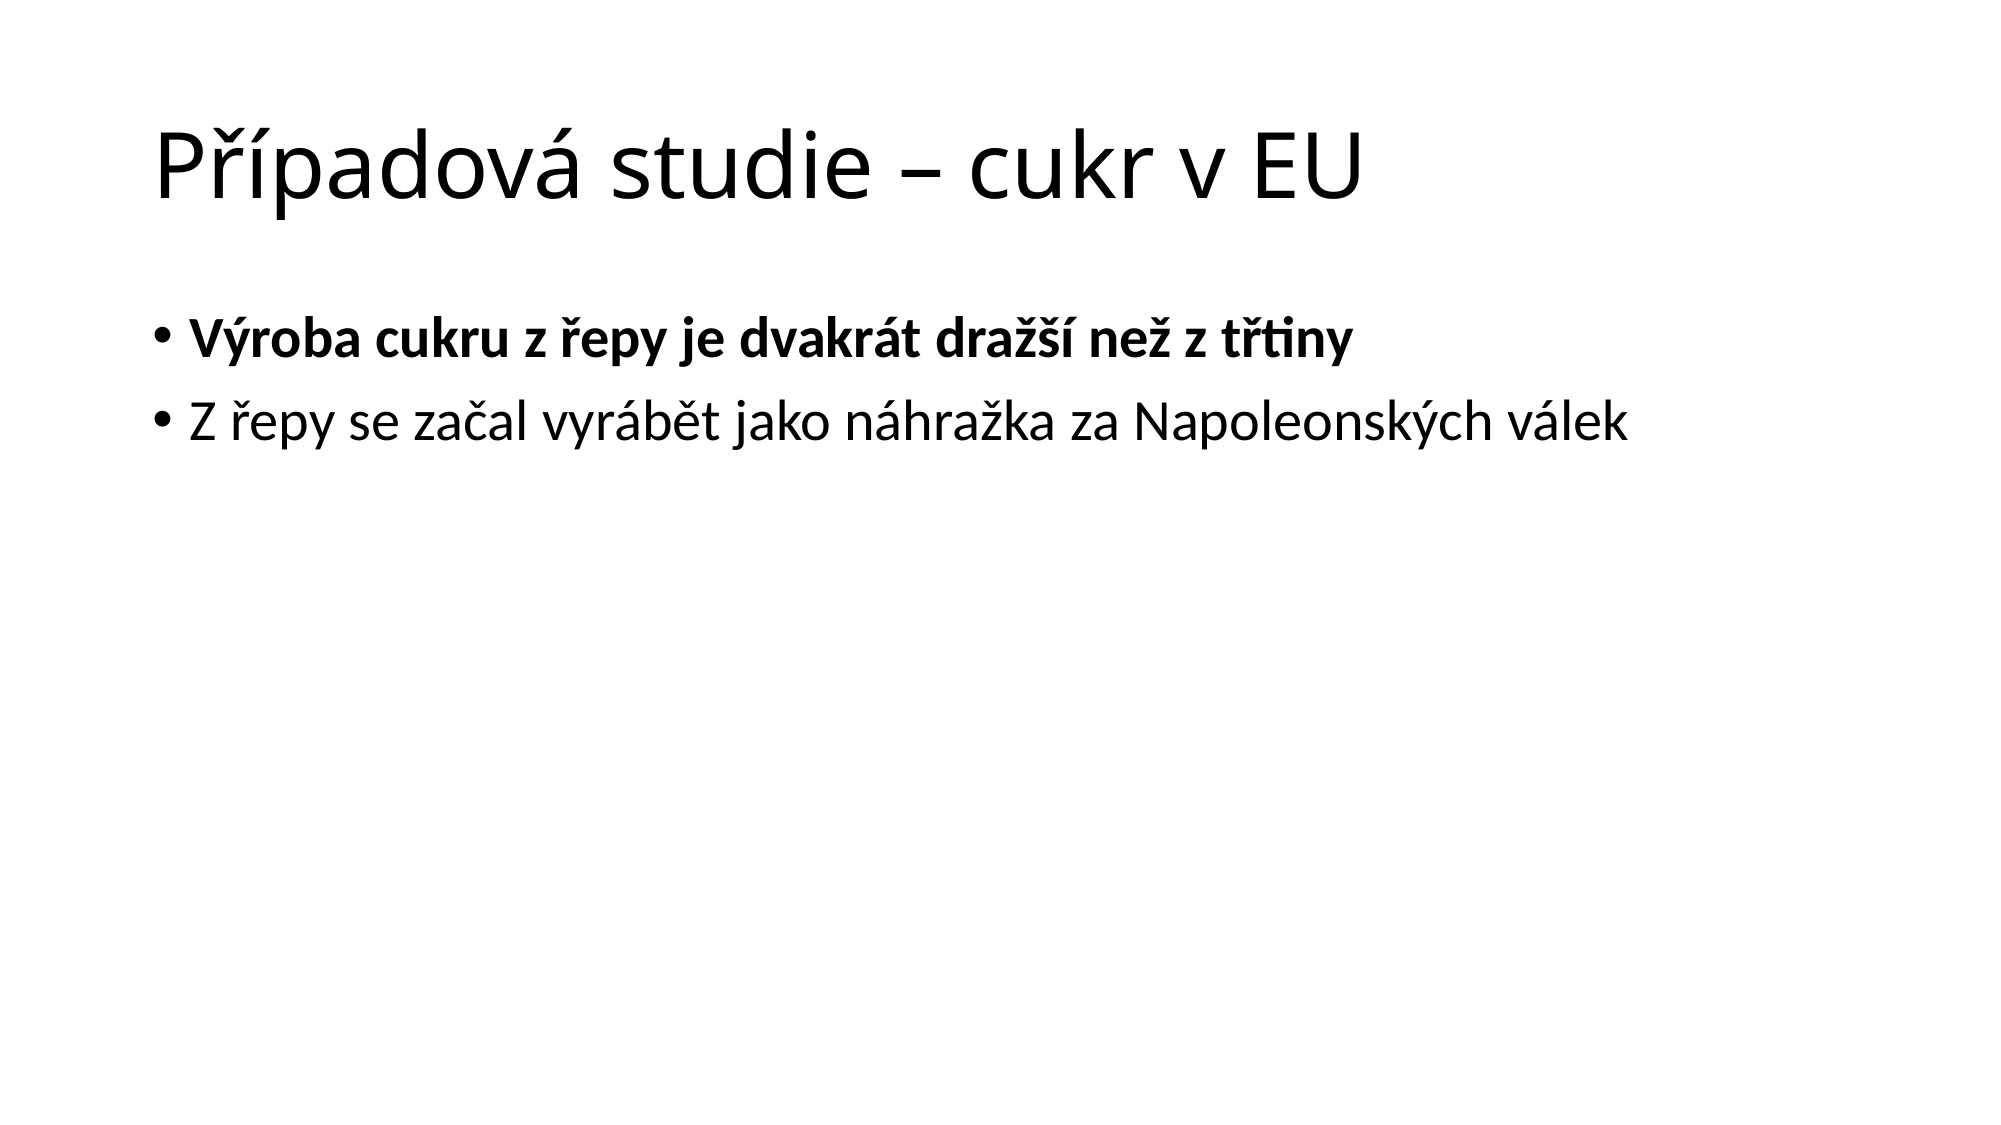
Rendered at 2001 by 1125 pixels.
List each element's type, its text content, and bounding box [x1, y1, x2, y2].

title Případová studie – cukr v EU [137, 59, 1863, 278]
list Výroba cukru z řepy je dvakrát dražší než z třtiny Z řepy se začal vyrábět jako náhražka za Napoleonských válek [137, 299, 1863, 1014]
